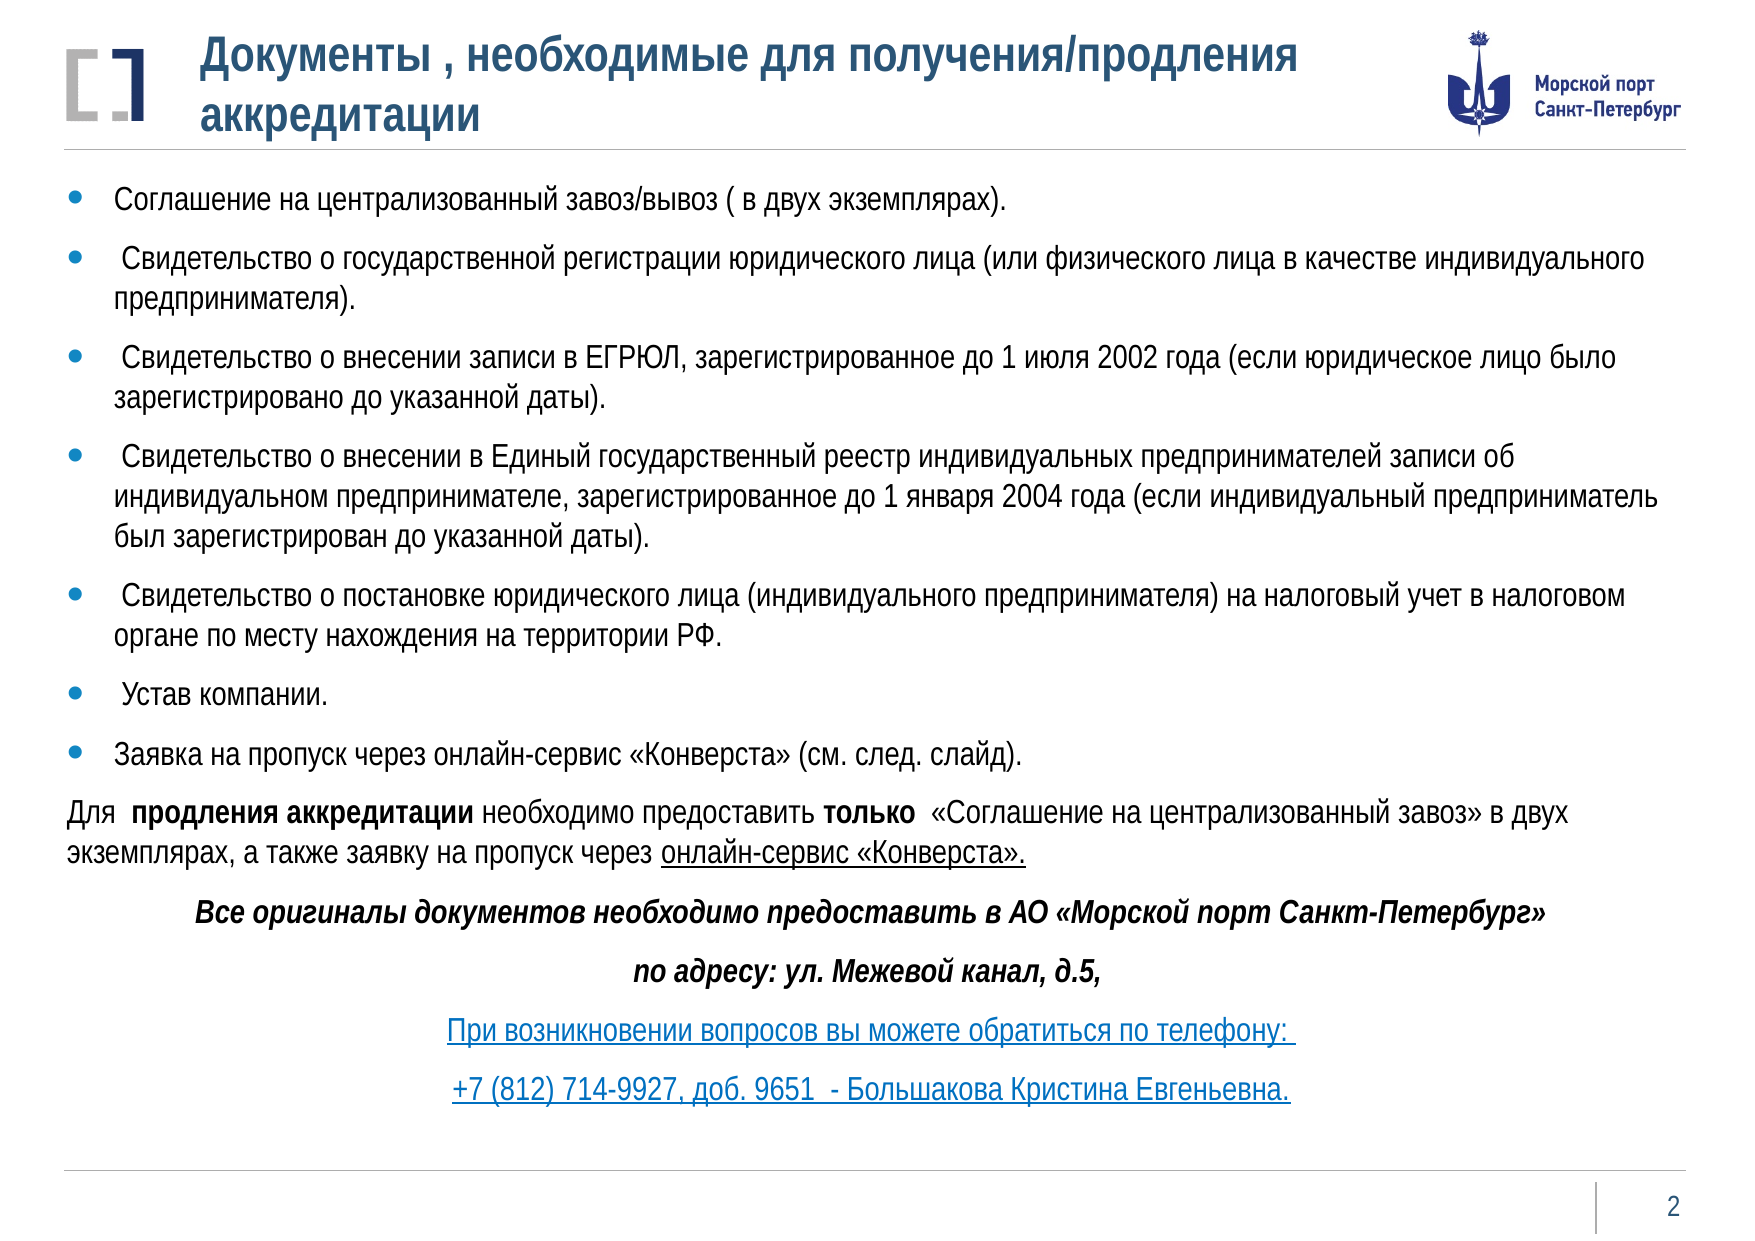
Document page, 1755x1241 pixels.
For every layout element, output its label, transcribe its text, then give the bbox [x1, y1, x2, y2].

picture [1448, 30, 1681, 137]
picture [64, 45, 145, 123]
list Соглашение на централизованный завоз/вывоз ( в двух экземплярах). Свидетельство о государственной регистрации юридического лица (или физического лица в качестве индивидуального предпринимателя). Свидетельство о внесении записи в ЕГРЮЛ, зарегистрированное до 1 июля 2002 года (если юридическое лицо было зарегистрировано до указанной даты). Свидетельство о внесении в Единый государственный реестр индивидуальных предпринимателей записи об индивидуальном предпринимателе, зарегистрированное до 1 января 2004 года (если индивидуальный предприниматель был зарегистрирован до указанной даты). Свидетельство о постановке юридического лица (индивидуального предпринимателя) на налоговый учет в налоговом органе по месту нахождения на территории РФ. Устав компании. Заявка на пропуск через онлайн-сервис «Конверста» (см. след. слайд). Для продления аккредитации необходимо предоставить только «Соглашение на централизованный завоз» в двух экземплярах, а также заявку на пропуск через онлайн-сервис «Конверста». Все оригиналы документов необходимо предоставить в АО «Морской порт Санкт-Петербург» по адресу: ул. Межевой канал, д.5, При возникновении вопросов вы можете обратиться по телефону: +7 (812) 714-9927, доб. 9651 - Большакова Кристина Евгеньевна. [66, 177, 1691, 1241]
title Документы , необходимые для получения/продления аккредитации [200, 28, 1413, 135]
